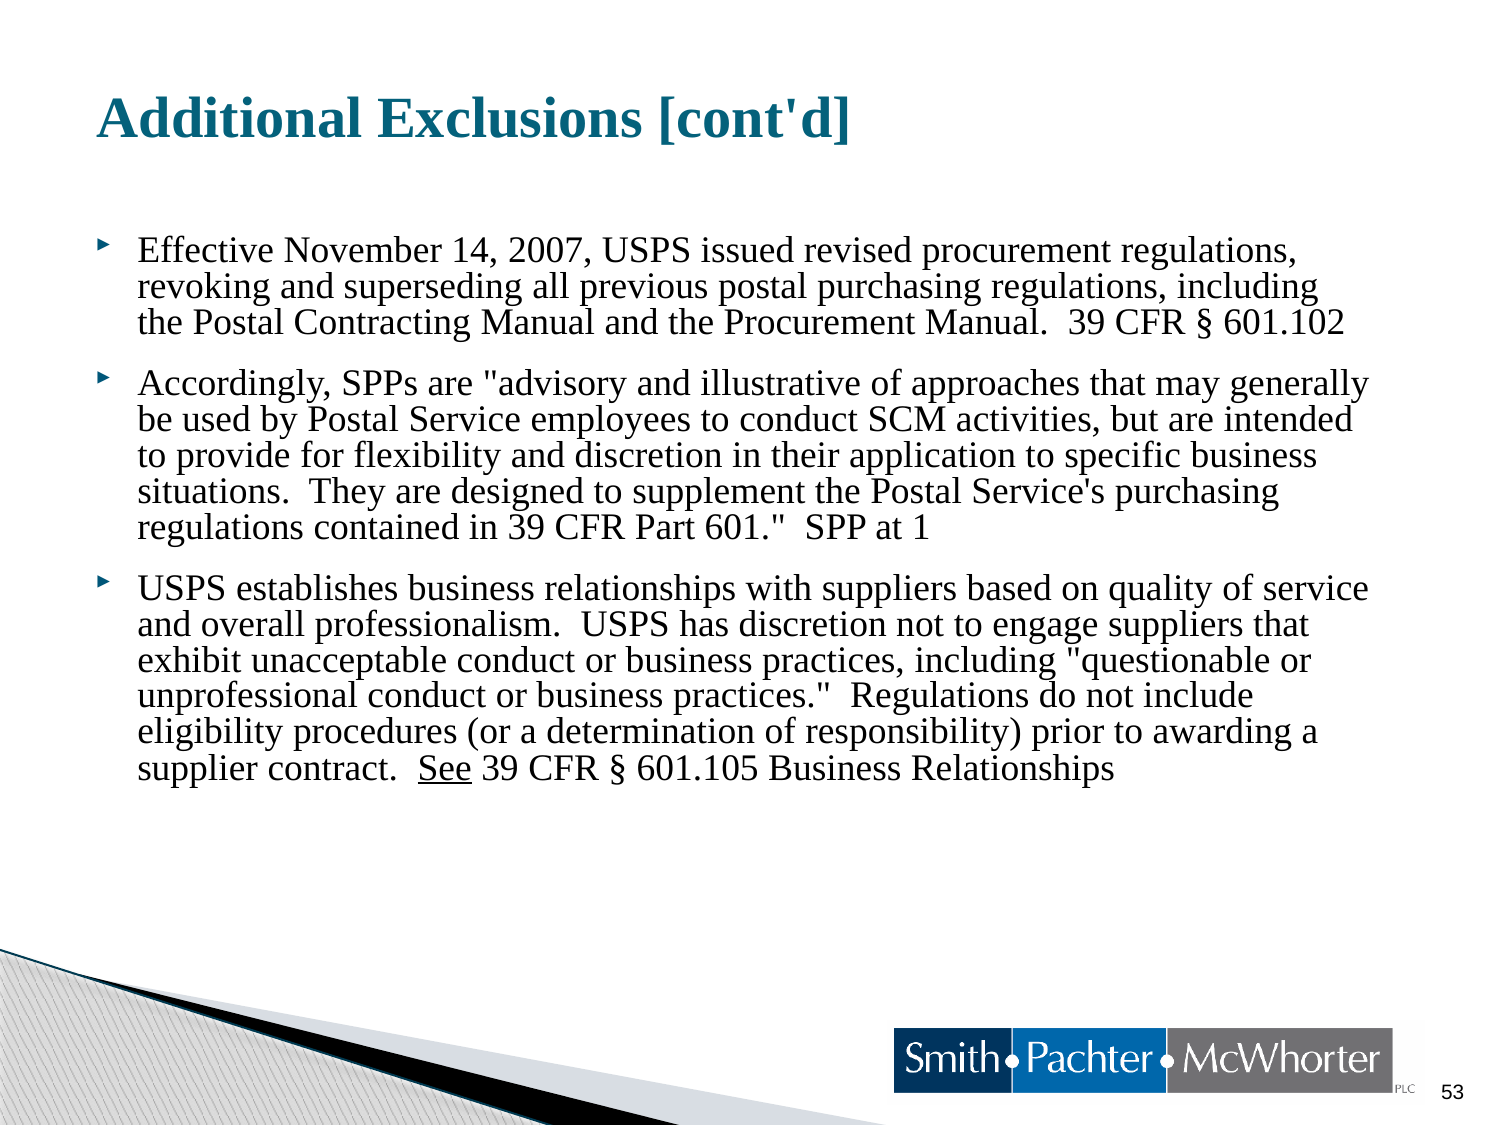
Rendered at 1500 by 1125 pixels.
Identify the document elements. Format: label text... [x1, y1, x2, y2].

list [84, 179, 1486, 959]
picture [887, 1020, 1425, 1105]
text_box Effective November 14, 2007, USPS issued revised procurement regulations, revoking and superseding all previous postal purchasing regulations, including the Postal Contracting Manual and the Procurement Manual. 39 CFR § 601.102 Accordingly, SPPs are "advisory and illustrative of approaches that may generally be used by Postal Service employees to conduct SCM activities, but are intended to provide for flexibility and discretion in their application to specific business situations. They are designed to supplement the Postal Service's purchasing regulations contained in 39 CFR Part 601." SPP at 1 USPS establishes business relationships with suppliers based on quality of service and overall professionalism. USPS has discretion not to engage suppliers that exhibit unacceptable conduct or business practices, including "questionable or unprofessional conduct or business practices." Regulations do not include eligibility procedures (or a determination of responsibility) prior to awarding a supplier contract. See 39 CFR § 601.105 Business Relationships [62, 226, 1389, 1077]
slide_number 53 [1418, 1051, 1479, 1112]
title Additional Exclusions [cont'd] [81, 48, 1470, 180]
